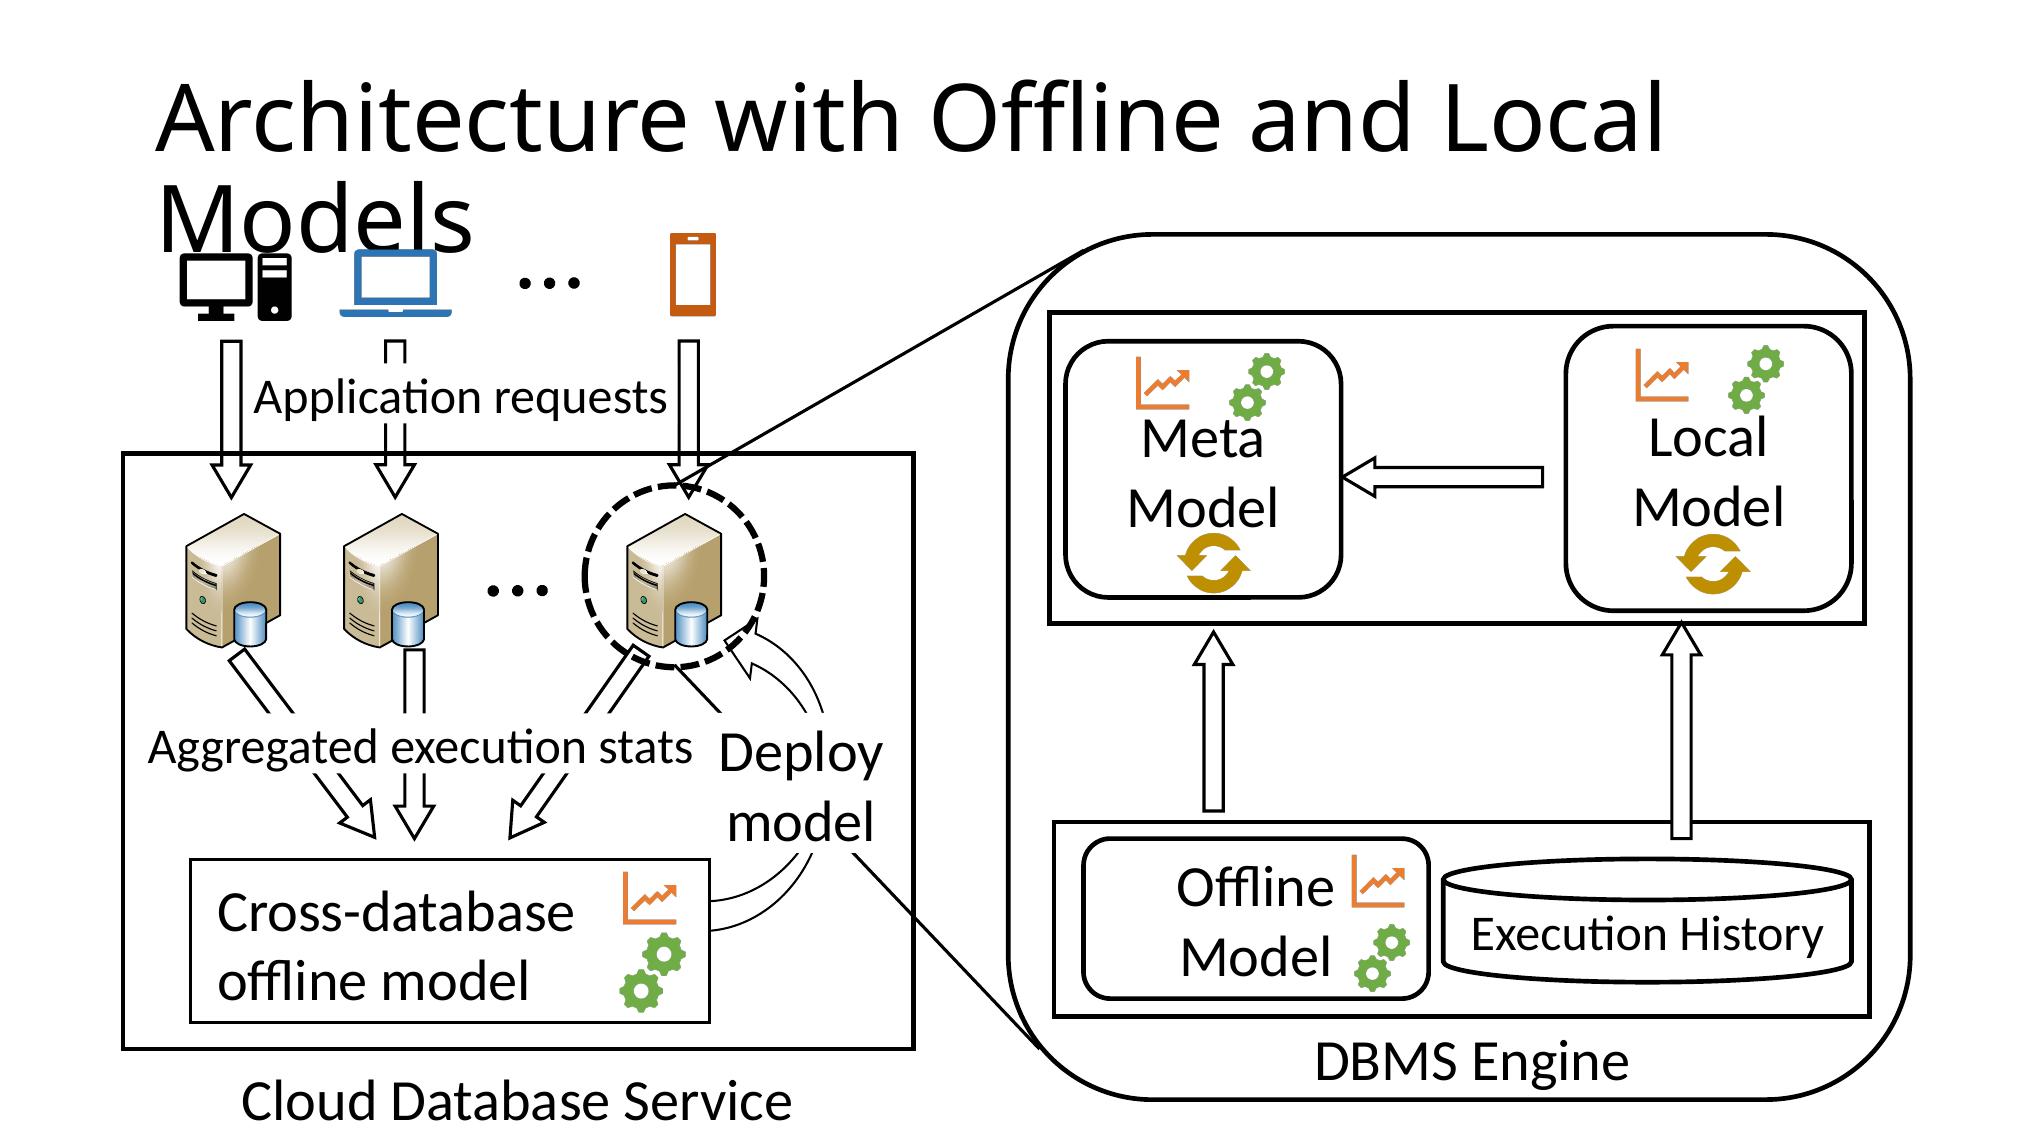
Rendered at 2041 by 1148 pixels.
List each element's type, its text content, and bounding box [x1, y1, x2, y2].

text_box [122, 225, 1911, 1141]
title Architecture with Offline and Local Models [140, 61, 1900, 225]
